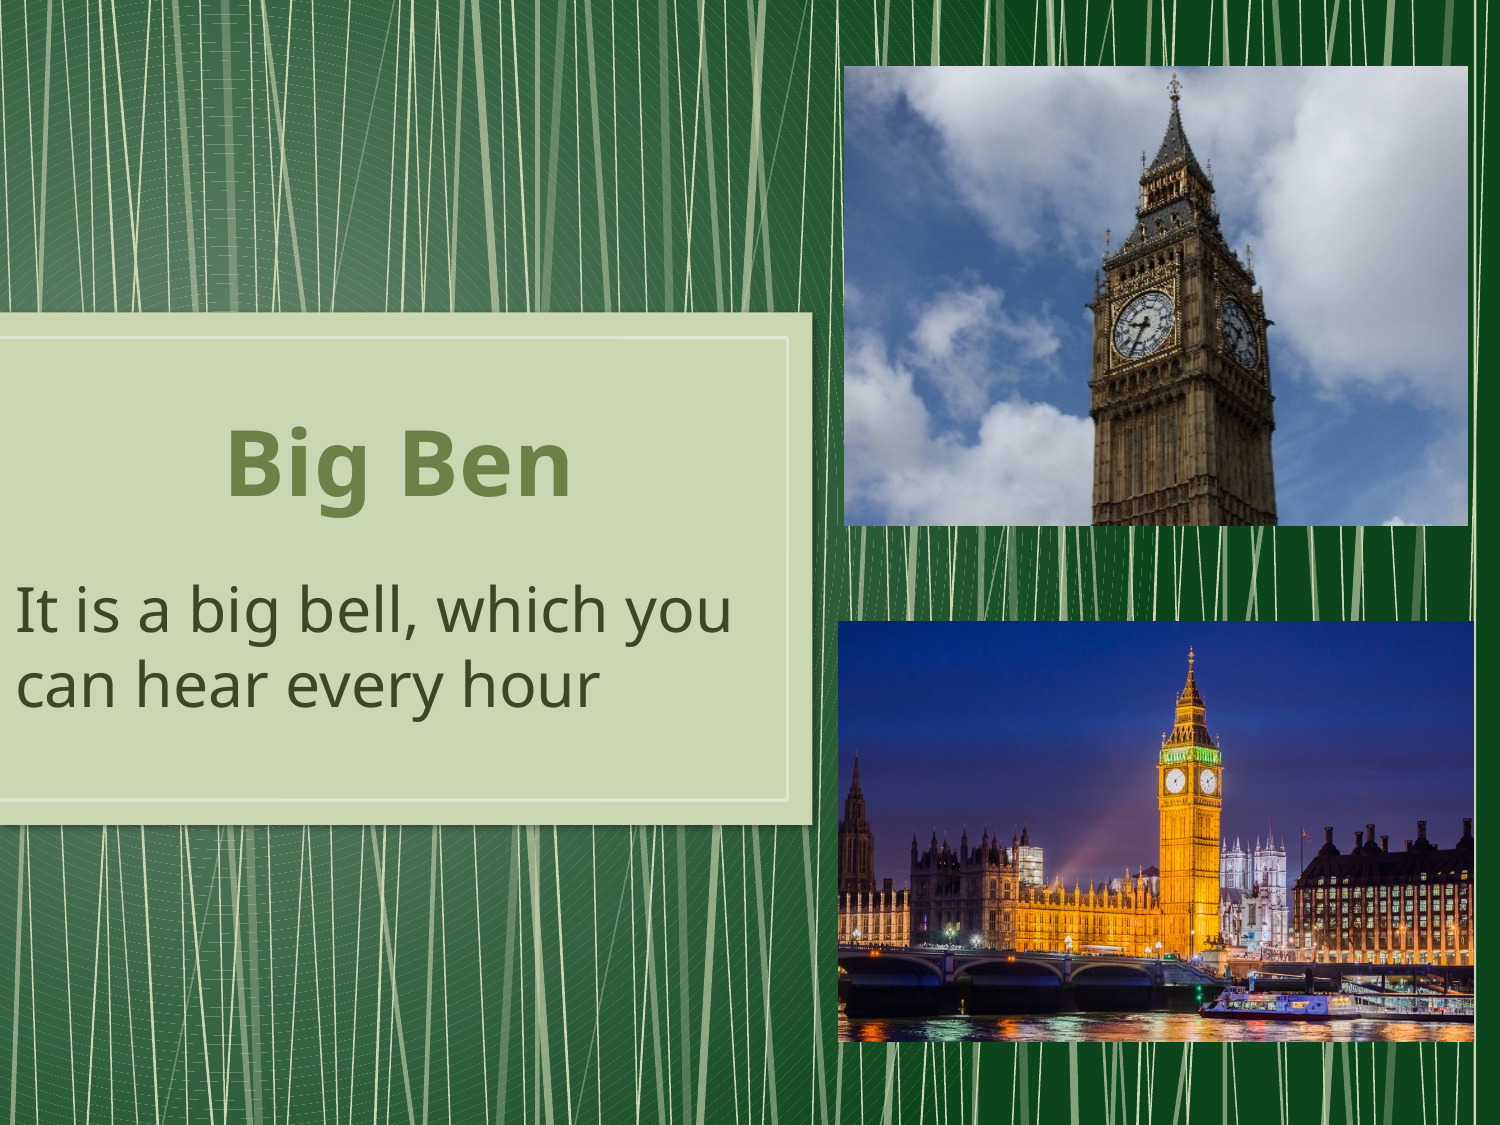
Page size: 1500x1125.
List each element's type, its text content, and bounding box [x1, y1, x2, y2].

subtitle It is a big bell, which you can hear every hour [0, 562, 763, 788]
picture [844, 66, 1468, 526]
picture [838, 621, 1474, 1043]
title Big Ben [37, 349, 763, 562]
